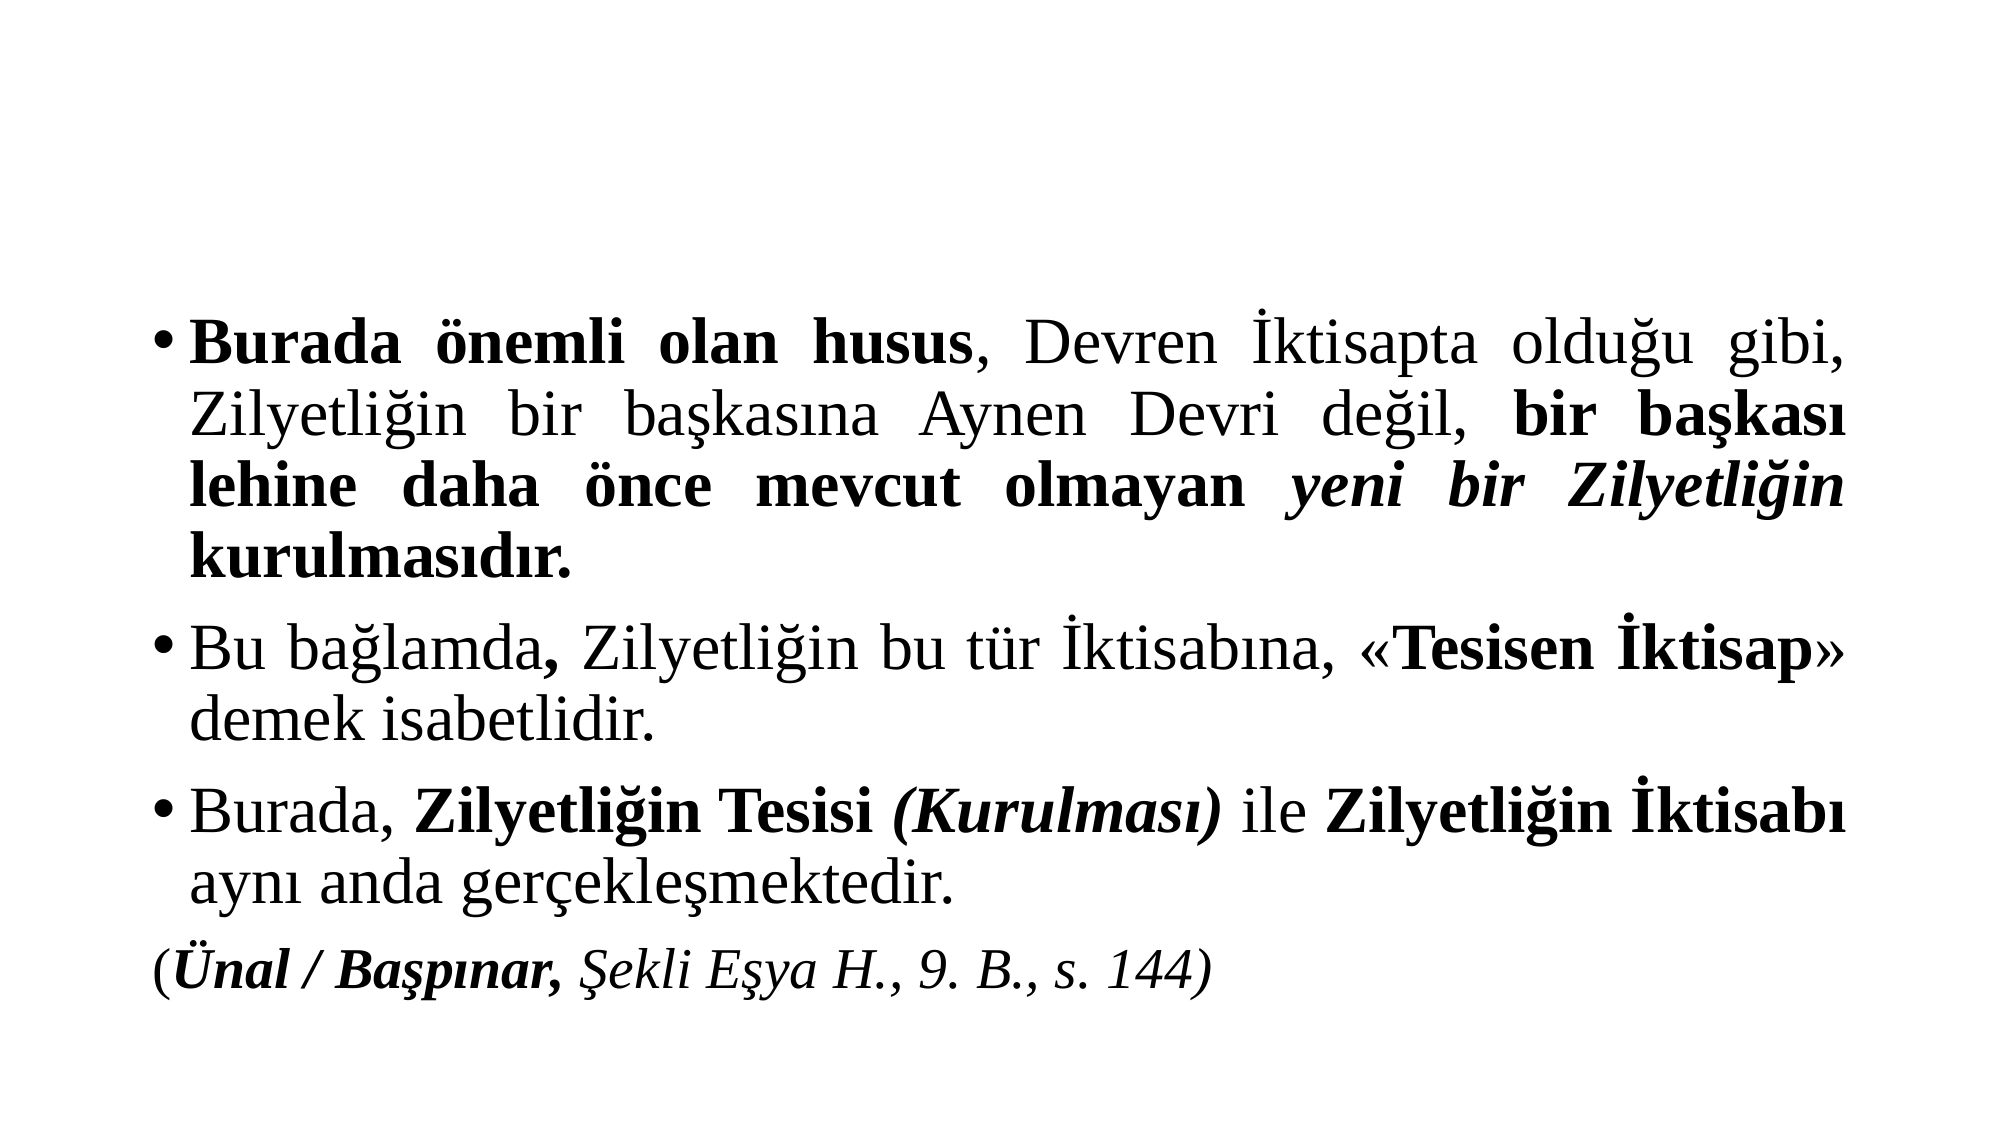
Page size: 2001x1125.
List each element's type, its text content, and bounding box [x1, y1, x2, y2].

list Burada önemli olan husus, Devren İktisapta olduğu gibi, Zilyetliğin bir başkasına Aynen Devri değil, bir başkası lehine daha önce mevcut olmayan yeni bir Zilyetliğin kurulmasıdır. Bu bağlamda, Zilyetliğin bu tür İktisabına, «Tesisen İktisap» demek isabetlidir. Burada, Zilyetliğin Tesisi (Kurulması) ile Zilyetliğin İktisabı aynı anda gerçekleşmektedir. (Ünal / Başpınar, Şekli Eşya H., 9. B., s. 144) [137, 299, 1863, 1014]
